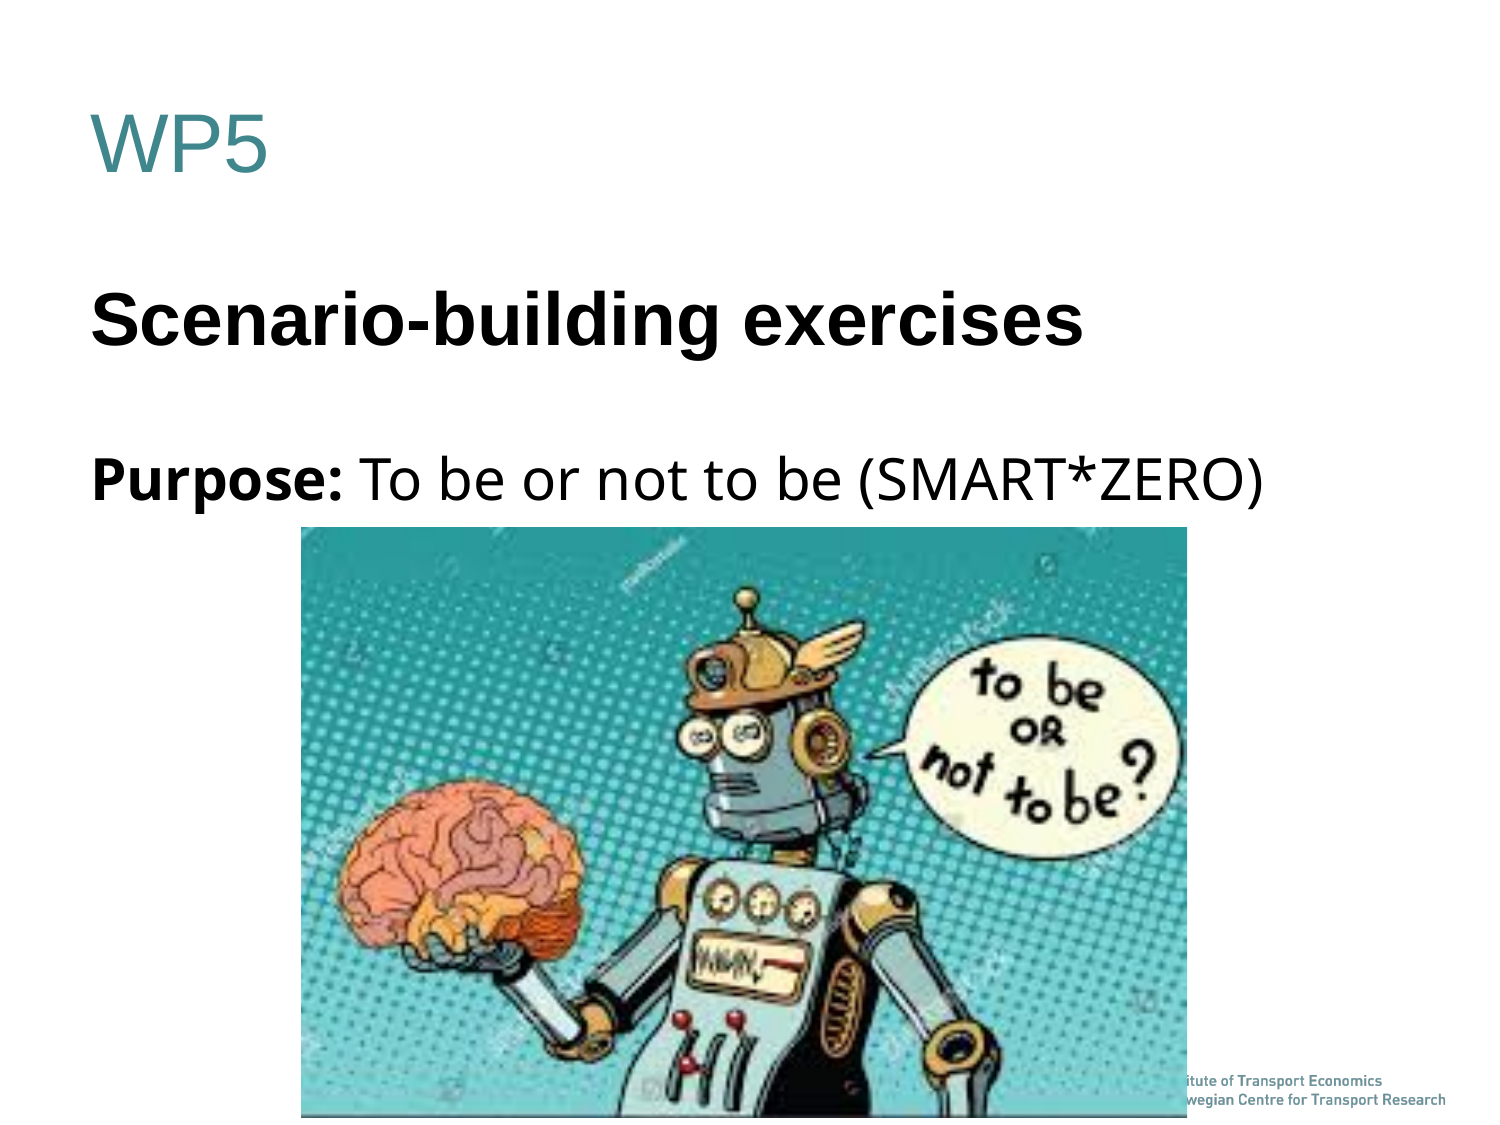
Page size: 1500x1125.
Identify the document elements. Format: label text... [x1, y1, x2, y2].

title WP5 [75, 45, 1425, 233]
list Scenario-building exercises Purpose: To be or not to be (SMART*ZERO) [75, 262, 1425, 1005]
picture [300, 527, 1447, 1118]
